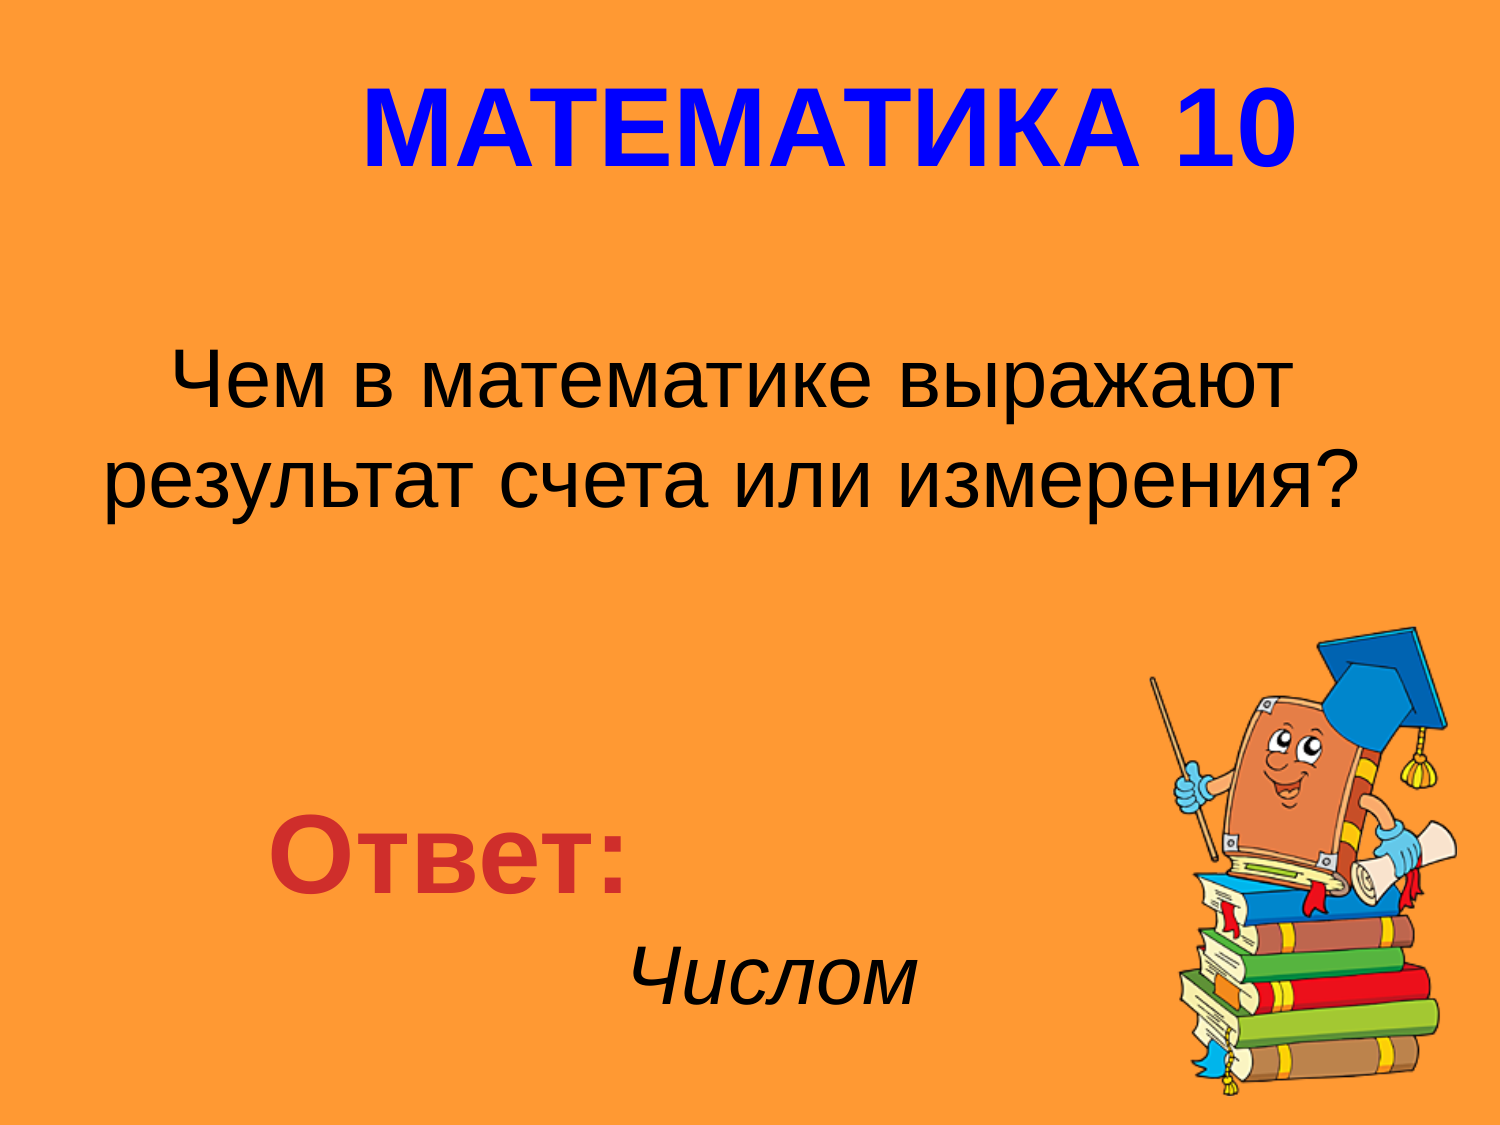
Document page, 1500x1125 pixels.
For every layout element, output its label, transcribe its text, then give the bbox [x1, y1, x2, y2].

text_box Чем в математике выражают результат счета или измерения? [82, 316, 1383, 532]
text_box Числом [611, 914, 936, 1029]
text_box Ответ: [175, 773, 724, 924]
text_box МАТЕМАТИКА 10 [345, 46, 1314, 197]
picture [1148, 625, 1459, 1098]
title [74, 44, 1426, 233]
